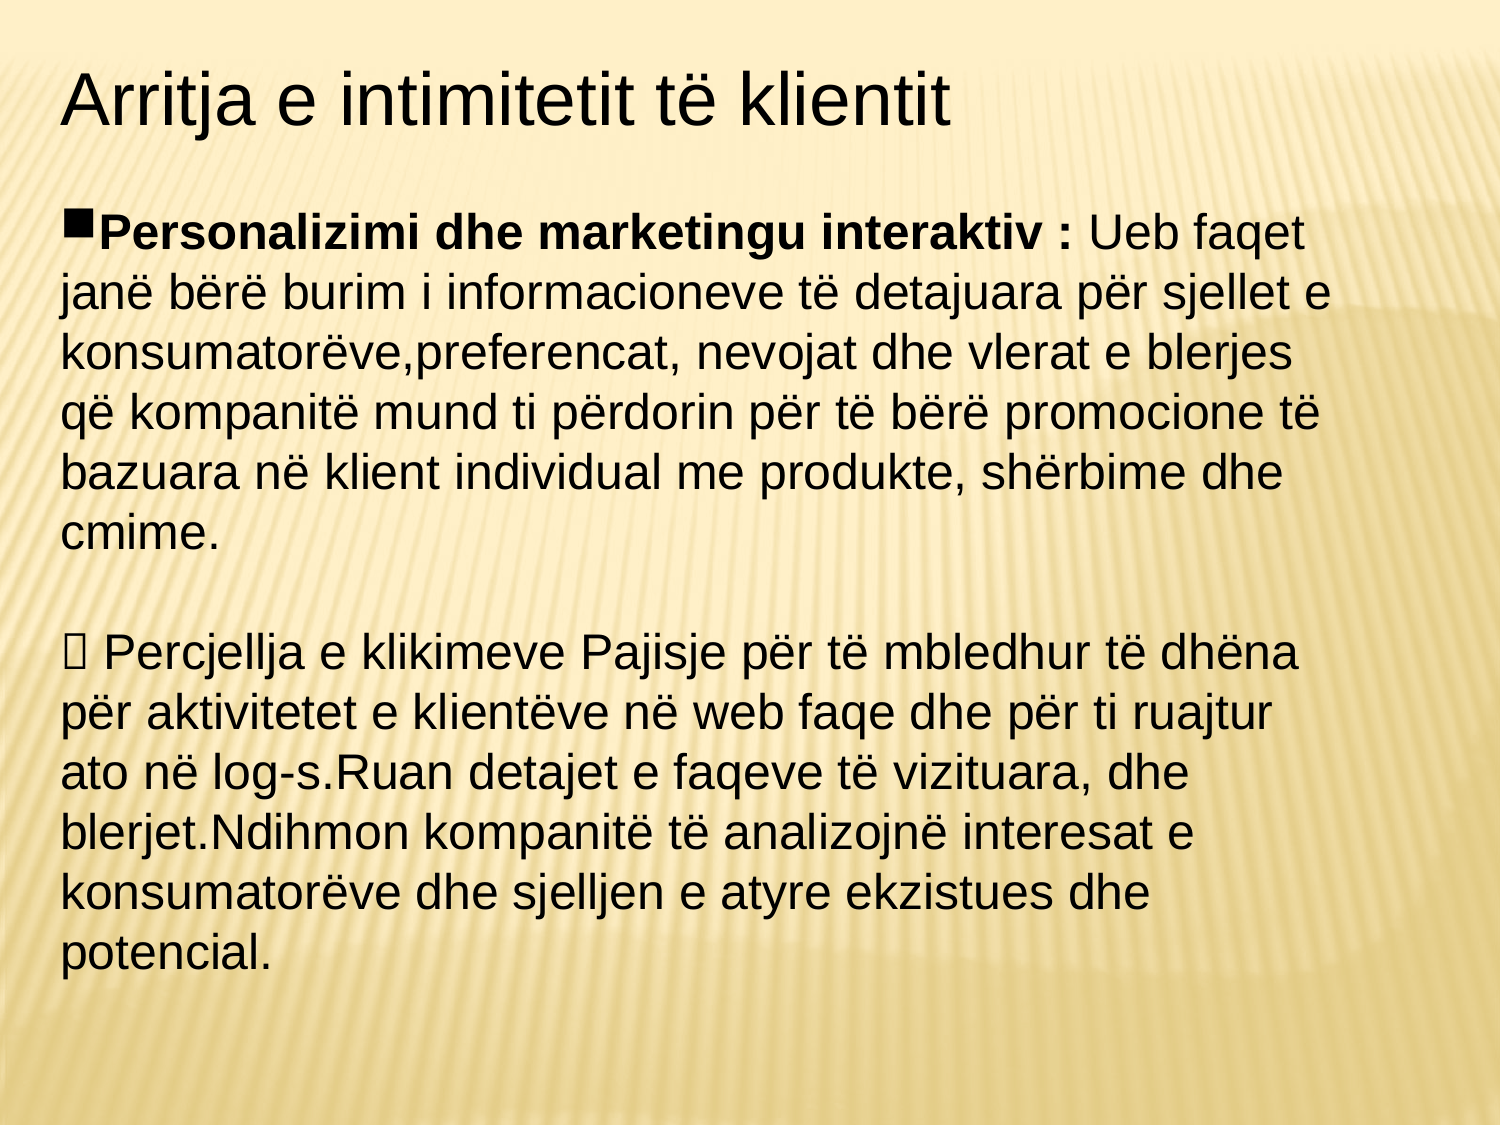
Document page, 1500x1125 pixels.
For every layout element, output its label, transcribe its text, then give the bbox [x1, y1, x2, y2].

text_box Arritja e intimitetit të klientit Personalizimi dhe marketingu interaktiv : Ueb faqet janë bërë burim i informacioneve të detajuara për sjellet e konsumatorëve,preferencat, nevojat dhe vlerat e blerjes që kompanitë mund ti përdorin për të bërë promocione të bazuara në klient individual me produkte, shërbime dhe cmime.  Percjellja e klikimeve Pajisje për të mbledhur të dhëna për aktivitetet e klientëve në web faqe dhe për ti ruajtur ato në log-s.Ruan detajet e faqeve të vizituara, dhe blerjet.Ndihmon kompanitë të analizojnë interesat e konsumatorëve dhe sjelljen e atyre ekzistues dhe potencial. [45, 42, 1363, 988]
